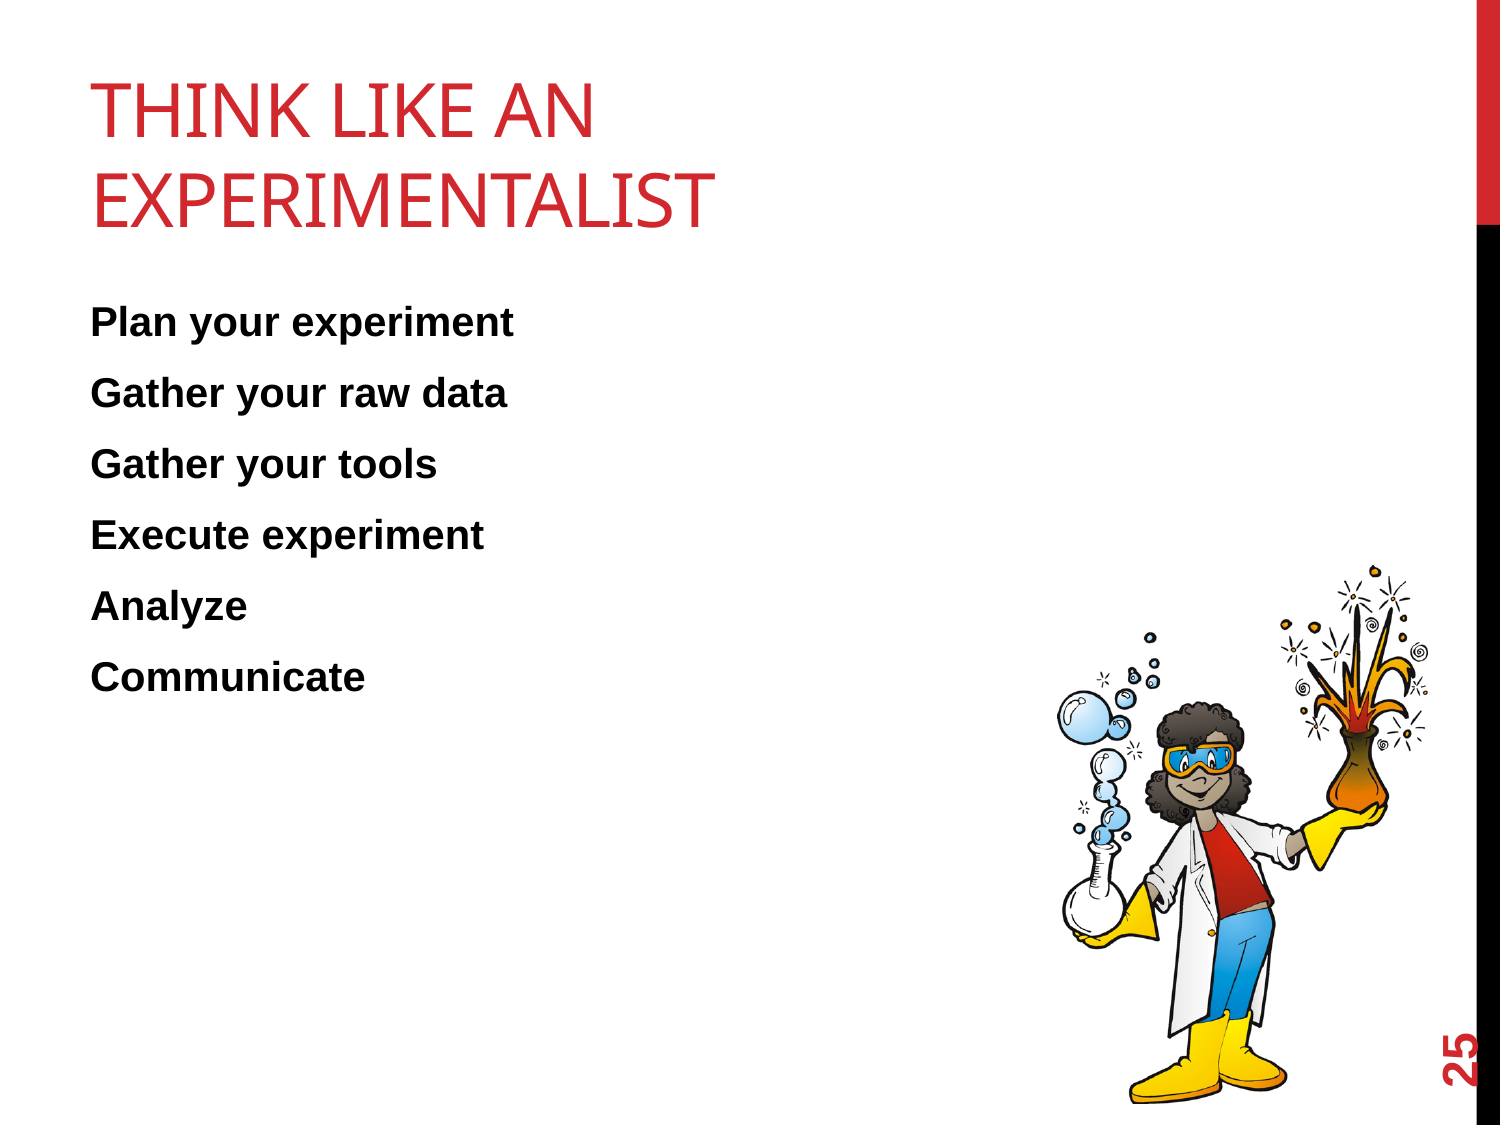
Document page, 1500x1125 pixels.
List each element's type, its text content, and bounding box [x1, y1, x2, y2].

title Think like an experimentalist [75, 25, 1025, 250]
picture [1056, 565, 1429, 1104]
list Plan your experiment Gather your raw data Gather your tools Execute experiment Analyze Communicate [75, 287, 1325, 1005]
slide_number 25 [1434, 887, 1488, 1104]
